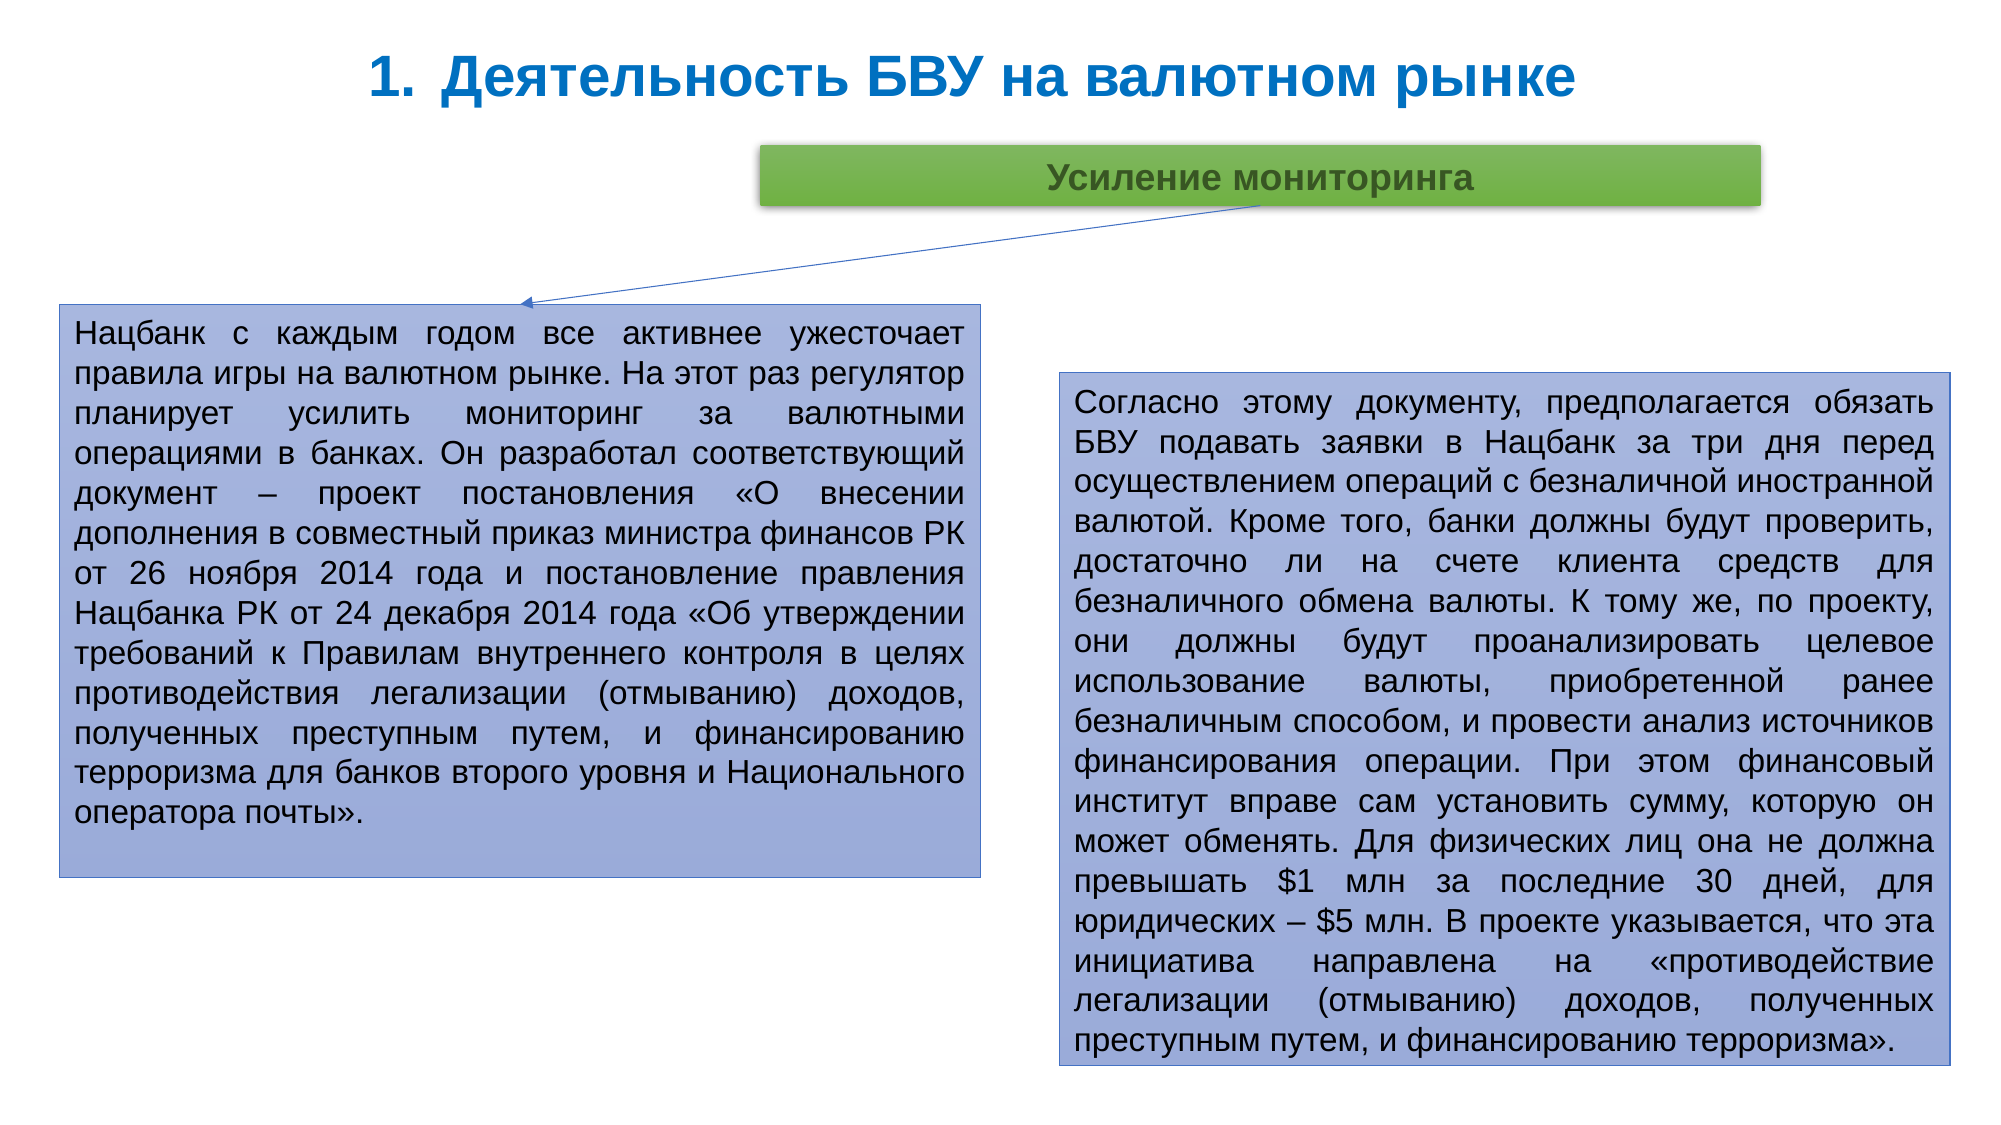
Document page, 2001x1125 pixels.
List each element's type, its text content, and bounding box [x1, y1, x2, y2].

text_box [520, 206, 1261, 305]
text_box Деятельность БВУ на валютном рынке [326, 30, 1636, 116]
text_box Согласно этому документу, предполагается обязать БВУ подавать заявки в Нацбанк за три дня перед осуществлением операций с безналичной иностранной валютой. Кроме того, банки должны будут проверить, достаточно ли на счете клиента средств для безналичного обмена валюты. К тому же, по проекту, они должны будут проанализировать целевое использование валюты, приобретенной ранее безналичным способом, и провести анализ источников финансирования операции. При этом финансовый институт вправе сам установить сумму, которую он может обменять. Для физических лиц она не должна превышать $1 млн за последние 30 дней, для юридических – $5 млн. В проекте указывается, что эта инициатива направлена на «противодействие легализации (отмыванию) доходов, полученных преступным путем, и финансированию терроризма». [1059, 372, 1951, 1066]
text_box Усиление мониторинга [760, 145, 1761, 206]
text_box Нацбанк с каждым годом все активнее ужесточает правила игры на валютном рынке. На этот раз регулятор планирует усилить мониторинг за валютными операциями в банках. Он разработал соответствующий документ – проект постановления «О внесении дополнения в совместный приказ министра финансов РК от 26 ноября 2014 года и постановление правления Нацбанка РК от 24 декабря 2014 года «Об утверждении требований к Правилам внутреннего контроля в целях противодействия легализации (отмыванию) доходов, полученных преступным путем, и финансированию терроризма для банков второго уровня и Национального оператора почты». [59, 304, 981, 878]
